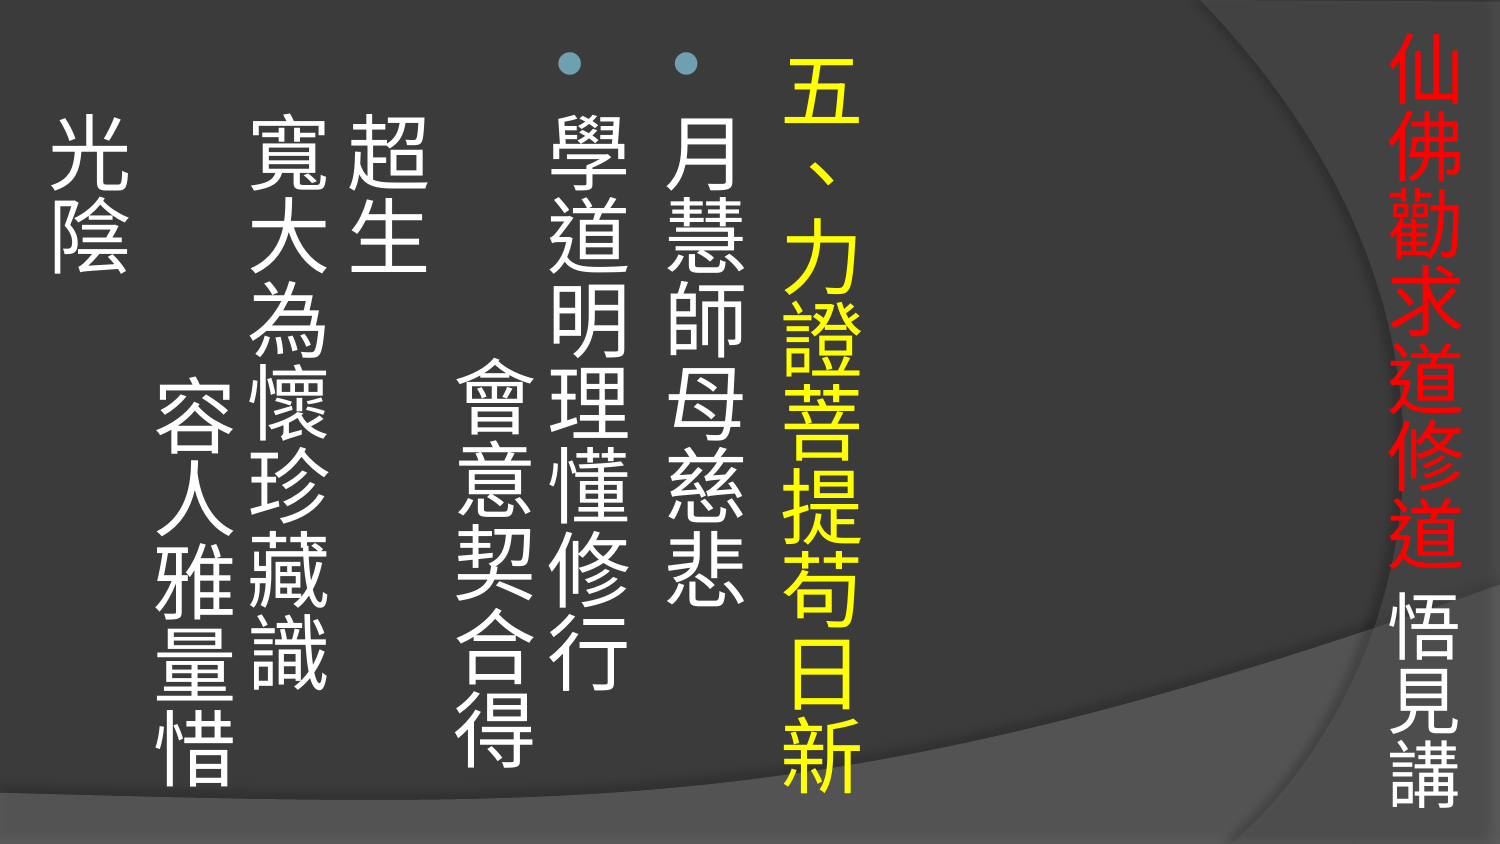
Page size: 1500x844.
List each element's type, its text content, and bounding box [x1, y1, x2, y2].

title 仙佛勸求道修道 悟見講 [1364, 21, 1483, 820]
list 五、力證菩提苟日新 月慧師母慈悲 學道明理懂修行 會意契合得超生 寬大為懷珍藏識 容人雅量惜光陰 [29, 27, 1365, 820]
